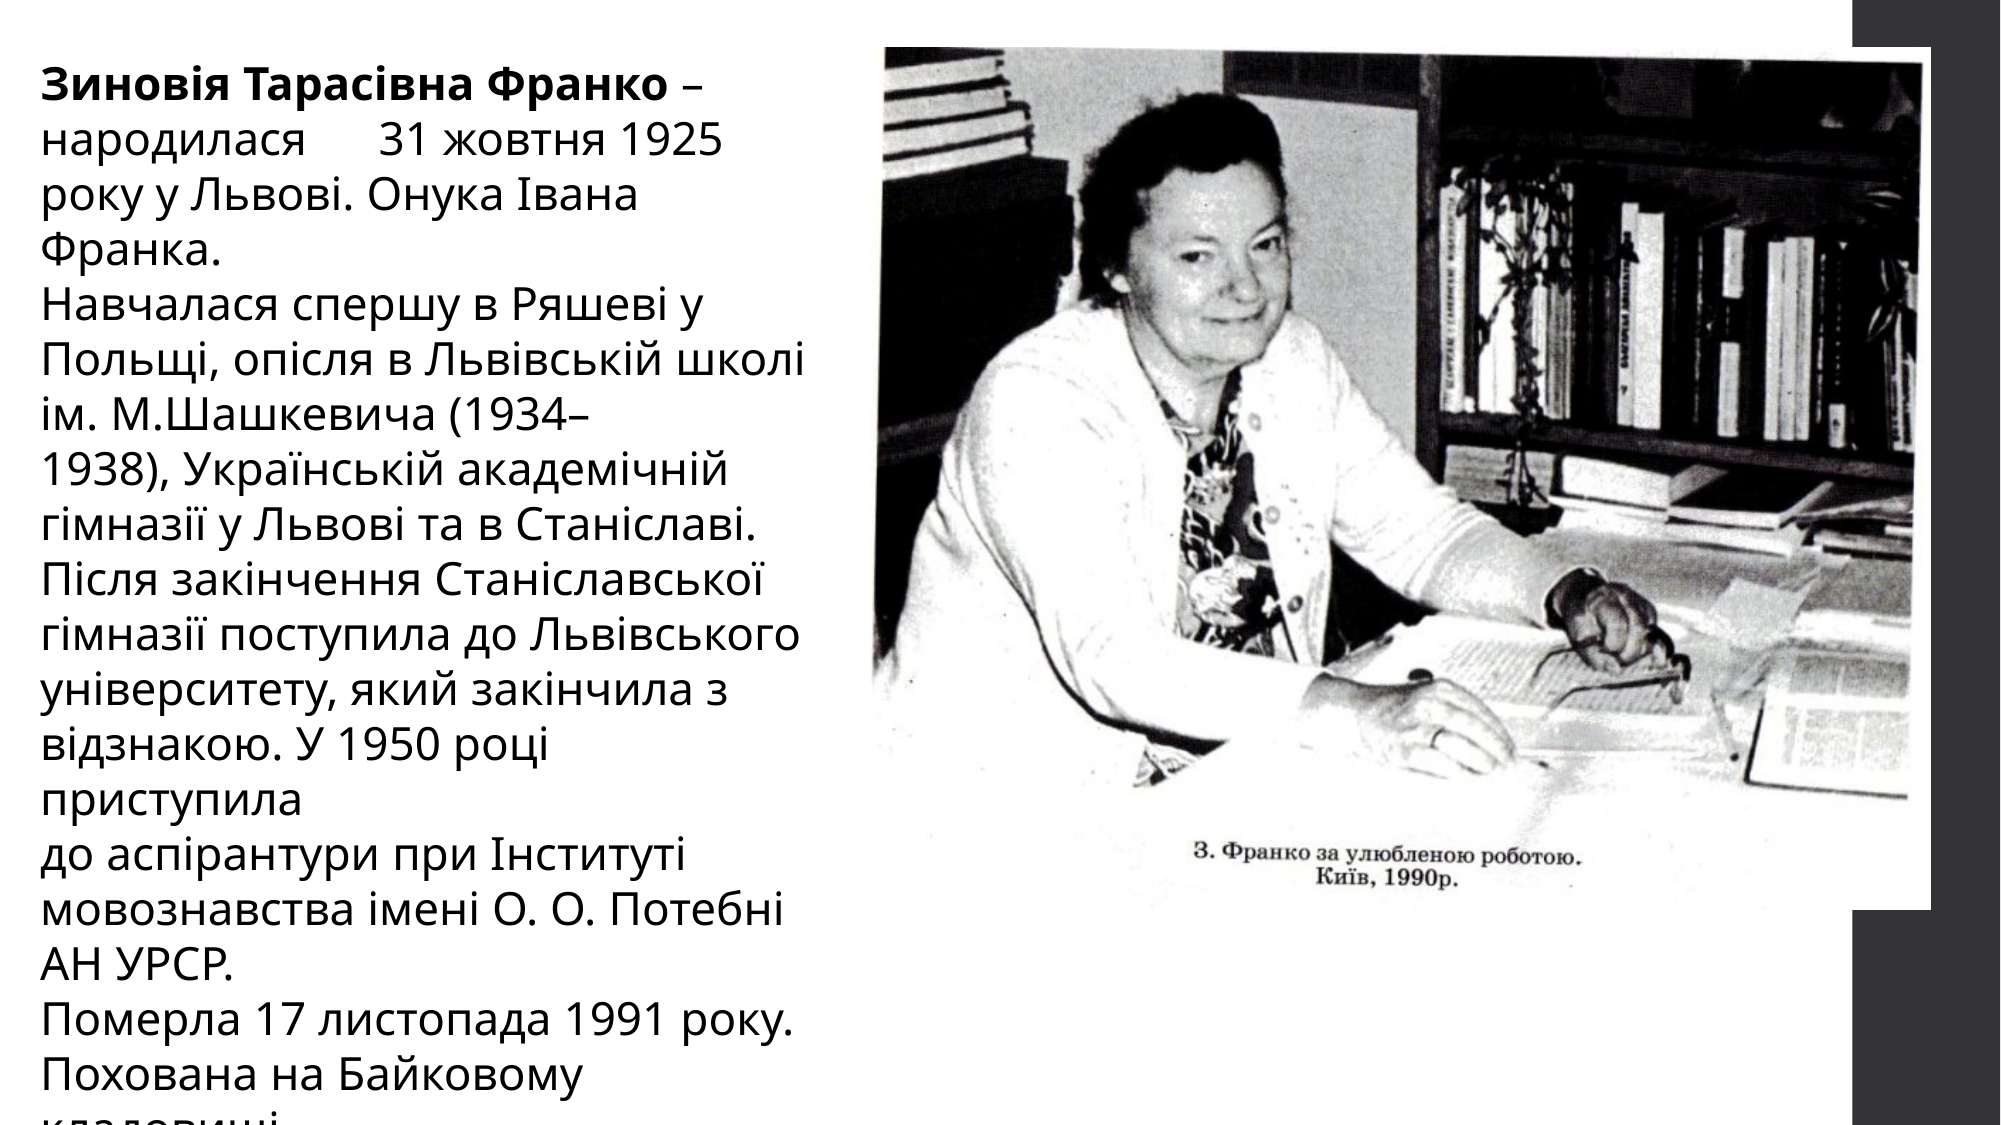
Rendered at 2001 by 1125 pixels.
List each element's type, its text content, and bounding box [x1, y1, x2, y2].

picture [869, 47, 1931, 910]
text_box Зиновія Тарасівна Франко – народилася 31 жовтня 1925 року у Львові. Онука Івана Франка. Навчалася спершу в Ряшеві у Польщі, опісля в Львівській школі ім. М.Шашкевича (1934–1938), Українській академічній гімназії у Львові та в Станіславі. Після закінчення Станіславської гімназії поступила до Львівського університету, який закінчила з відзнакою. У 1950 році приступила до аспірантури при Інституті мовознавства імені О. О. Потебні АН УРСР. Померла 17 листопада 1991 року. Похована на Байковому кладовищі. [25, 47, 835, 1125]
